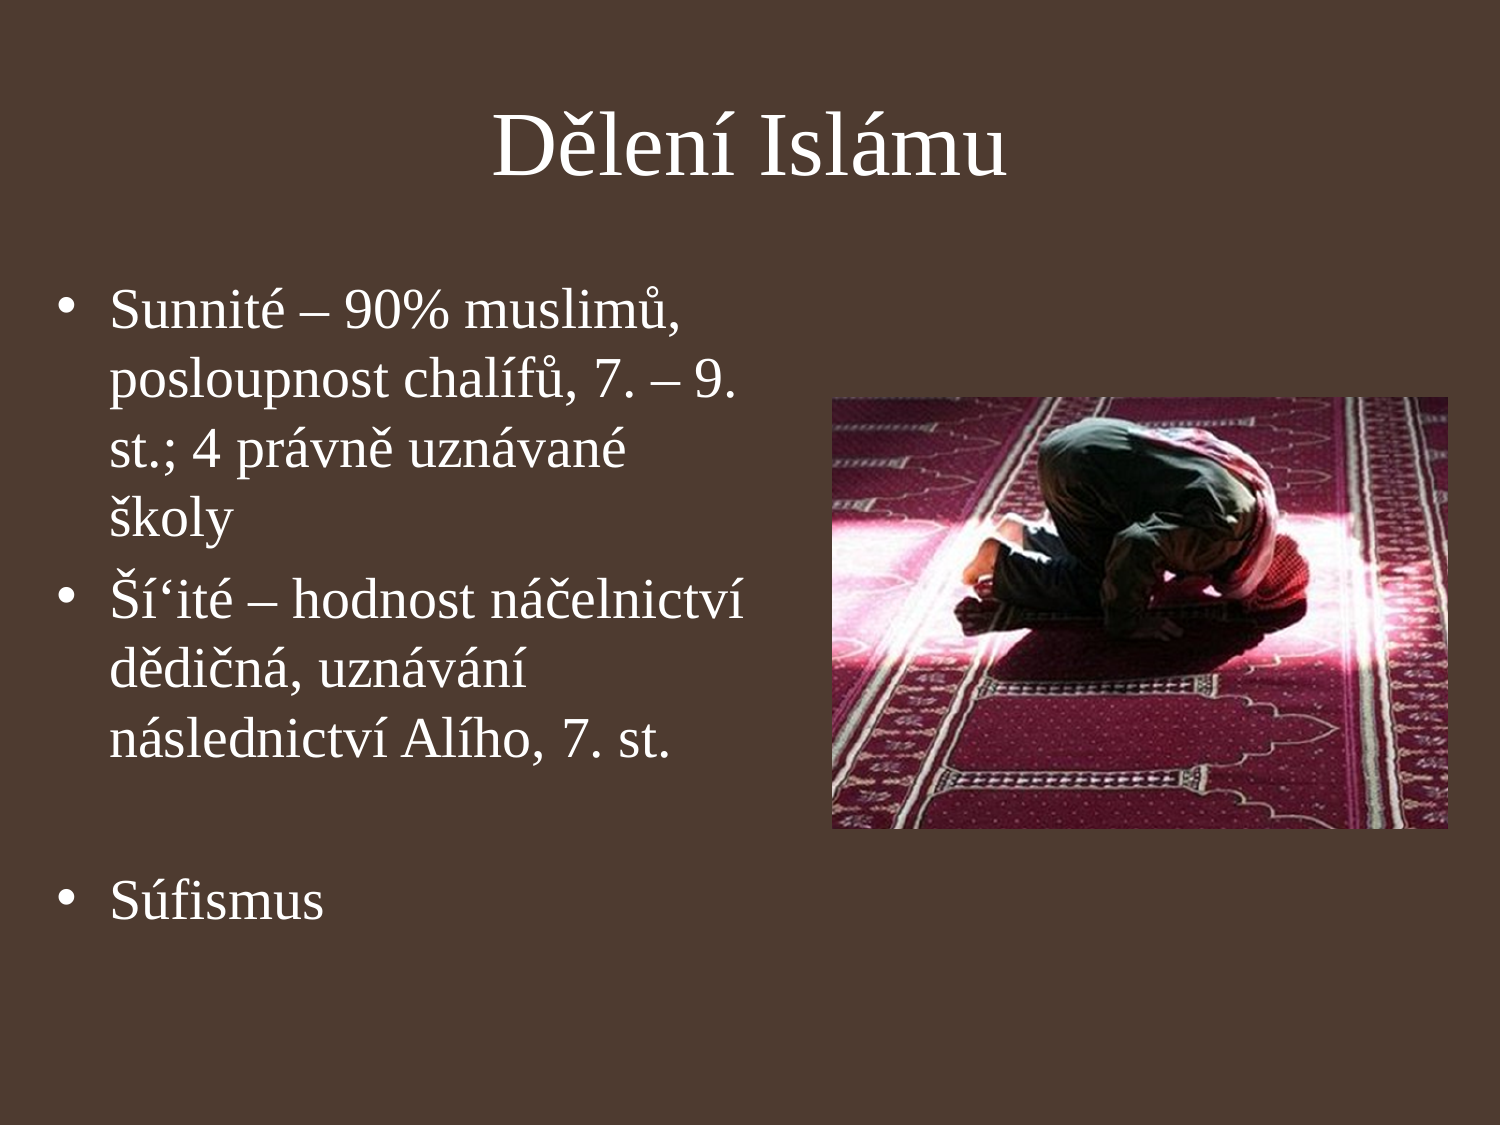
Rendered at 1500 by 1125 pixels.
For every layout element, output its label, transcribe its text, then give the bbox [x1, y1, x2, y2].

title Dělení Islámu [75, 45, 1425, 233]
list Sunnité – 90% muslimů, posloupnost chalífů, 7. – 9. st.; 4 právně uznávané školy Ší‘ité – hodnost náčelnictví dědičná, uznávání následnictví Alího, 7. st. Súfismus [41, 262, 762, 1005]
picture [832, 396, 1448, 830]
